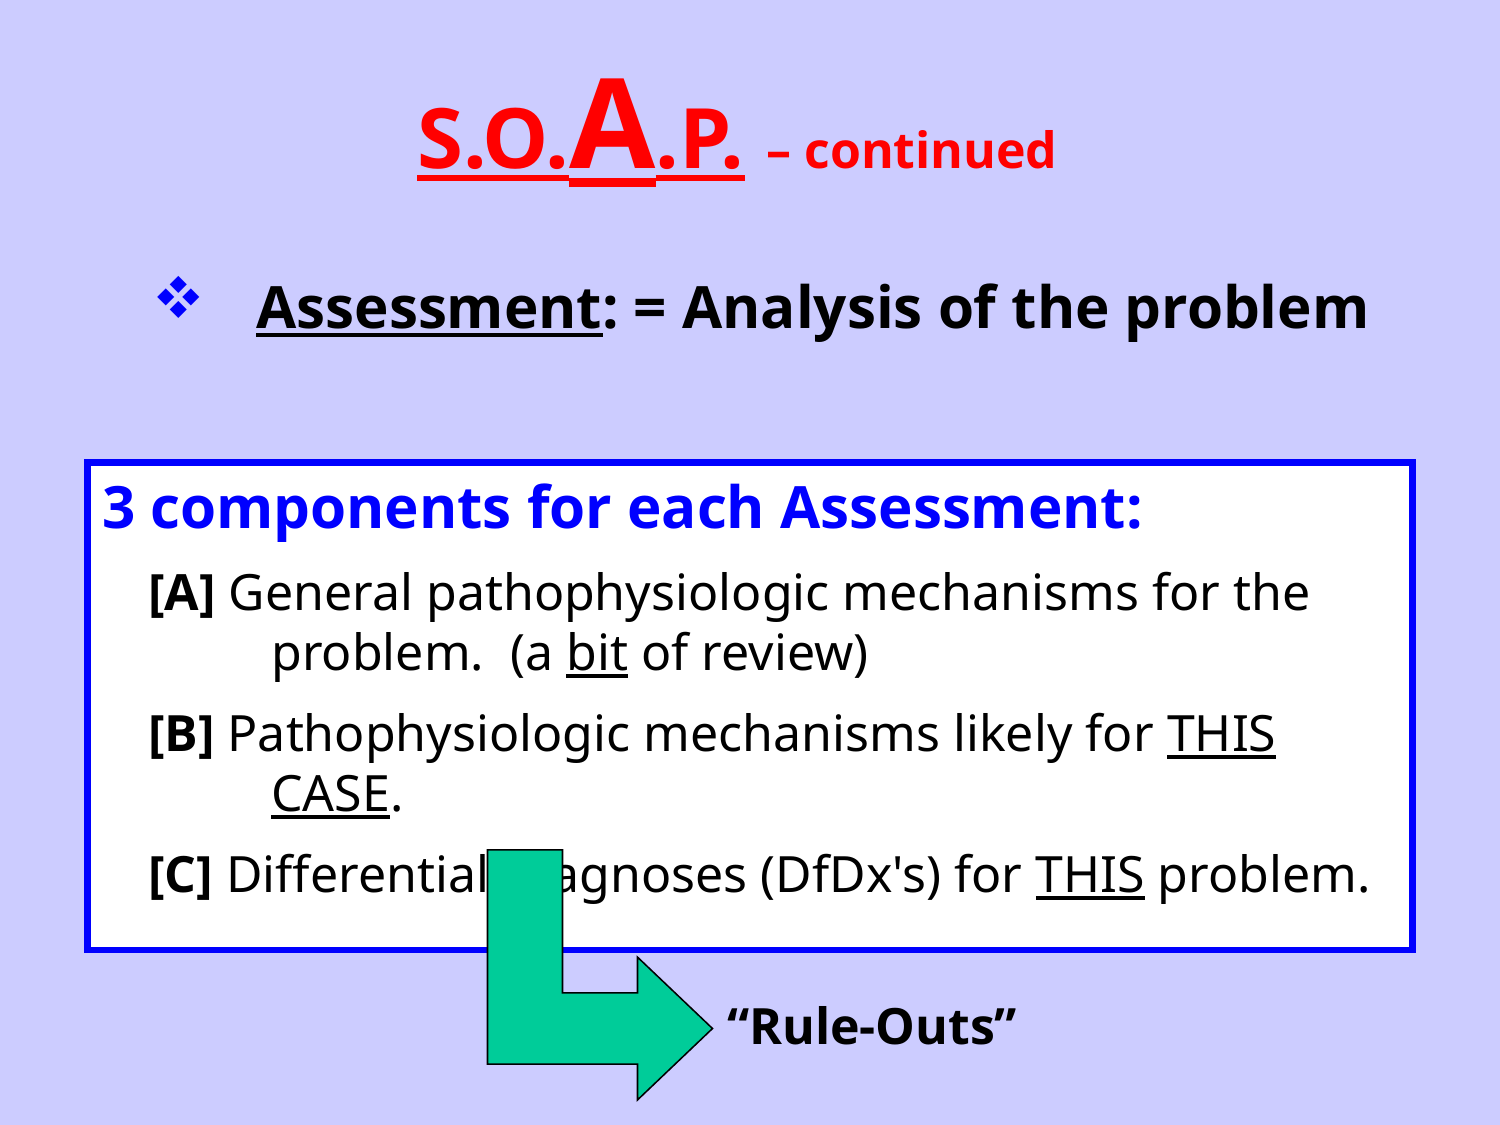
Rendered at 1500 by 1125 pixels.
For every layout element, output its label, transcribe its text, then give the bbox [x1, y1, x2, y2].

title S.O.A.P. – continued [112, 37, 1363, 201]
list Assessment: = Analysis of the problem [137, 262, 1413, 376]
text_box 3 components for each Assessment: [A] General pathophysiologic mechanisms for the problem. (a bit of review) [B] Pathophysiologic mechanisms likely for THIS CASE. [C] Differential Diagnoses (DfDx's) for THIS problem. [87, 462, 1413, 951]
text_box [487, 849, 1138, 1101]
